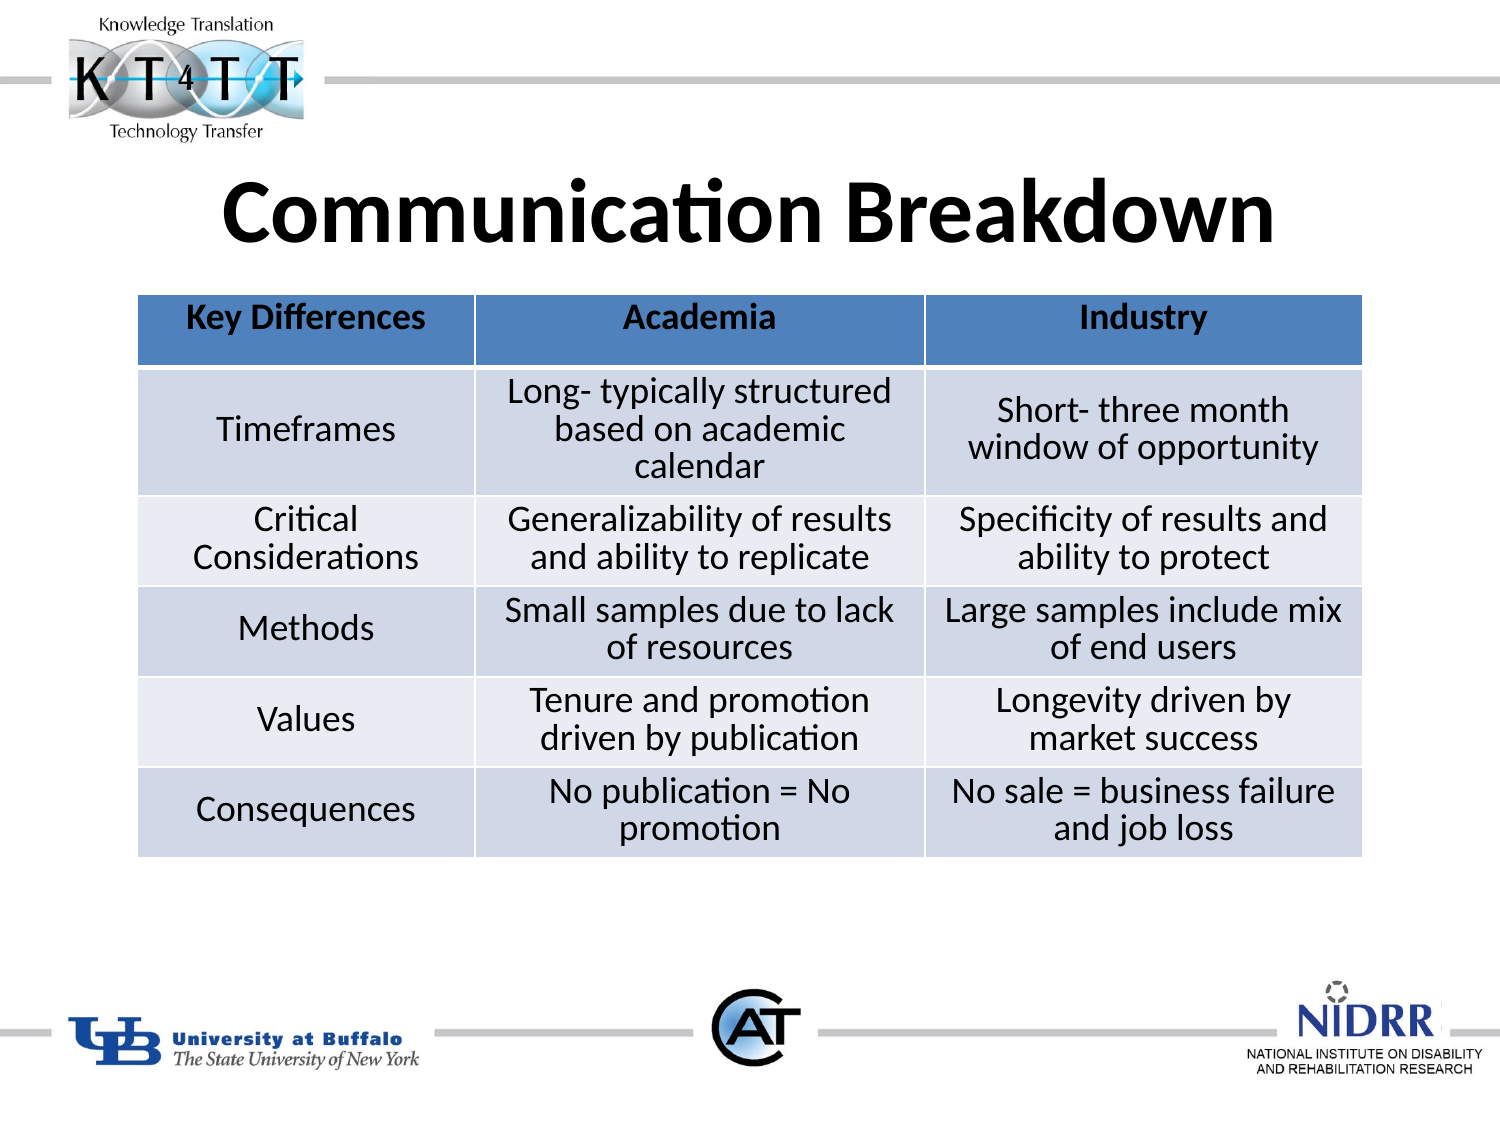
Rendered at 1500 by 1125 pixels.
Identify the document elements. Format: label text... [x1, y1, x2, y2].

title Communication Breakdown [75, 112, 1425, 300]
table_cell Generalizability of results and ability to replicate [476, 497, 924, 585]
table_cell Timeframes [138, 370, 474, 495]
table_cell Short- three month window of opportunity [926, 370, 1362, 495]
table_cell Methods [138, 587, 474, 676]
table_header Industry [926, 295, 1362, 365]
table_cell Consequences [138, 768, 474, 857]
table_cell Tenure and promotion driven by publication [476, 678, 924, 766]
table_cell Small samples due to lack of resources [476, 587, 924, 676]
table_cell Long- typically structured based on academic calendar [476, 370, 924, 495]
table_cell Specificity of results and ability to protect [926, 497, 1362, 585]
table_header Academia [476, 295, 924, 365]
table_cell No sale = business failure and job loss [926, 768, 1362, 857]
table_cell Critical Considerations [138, 497, 474, 585]
table_cell Large samples include mix of end users [926, 587, 1362, 676]
table_cell No publication = No promotion [476, 768, 924, 857]
table_cell Longevity driven by market success [926, 678, 1362, 766]
picture [0, 0, 1500, 1125]
table_cell Values [138, 678, 474, 766]
table_header Key Differences [138, 295, 474, 365]
